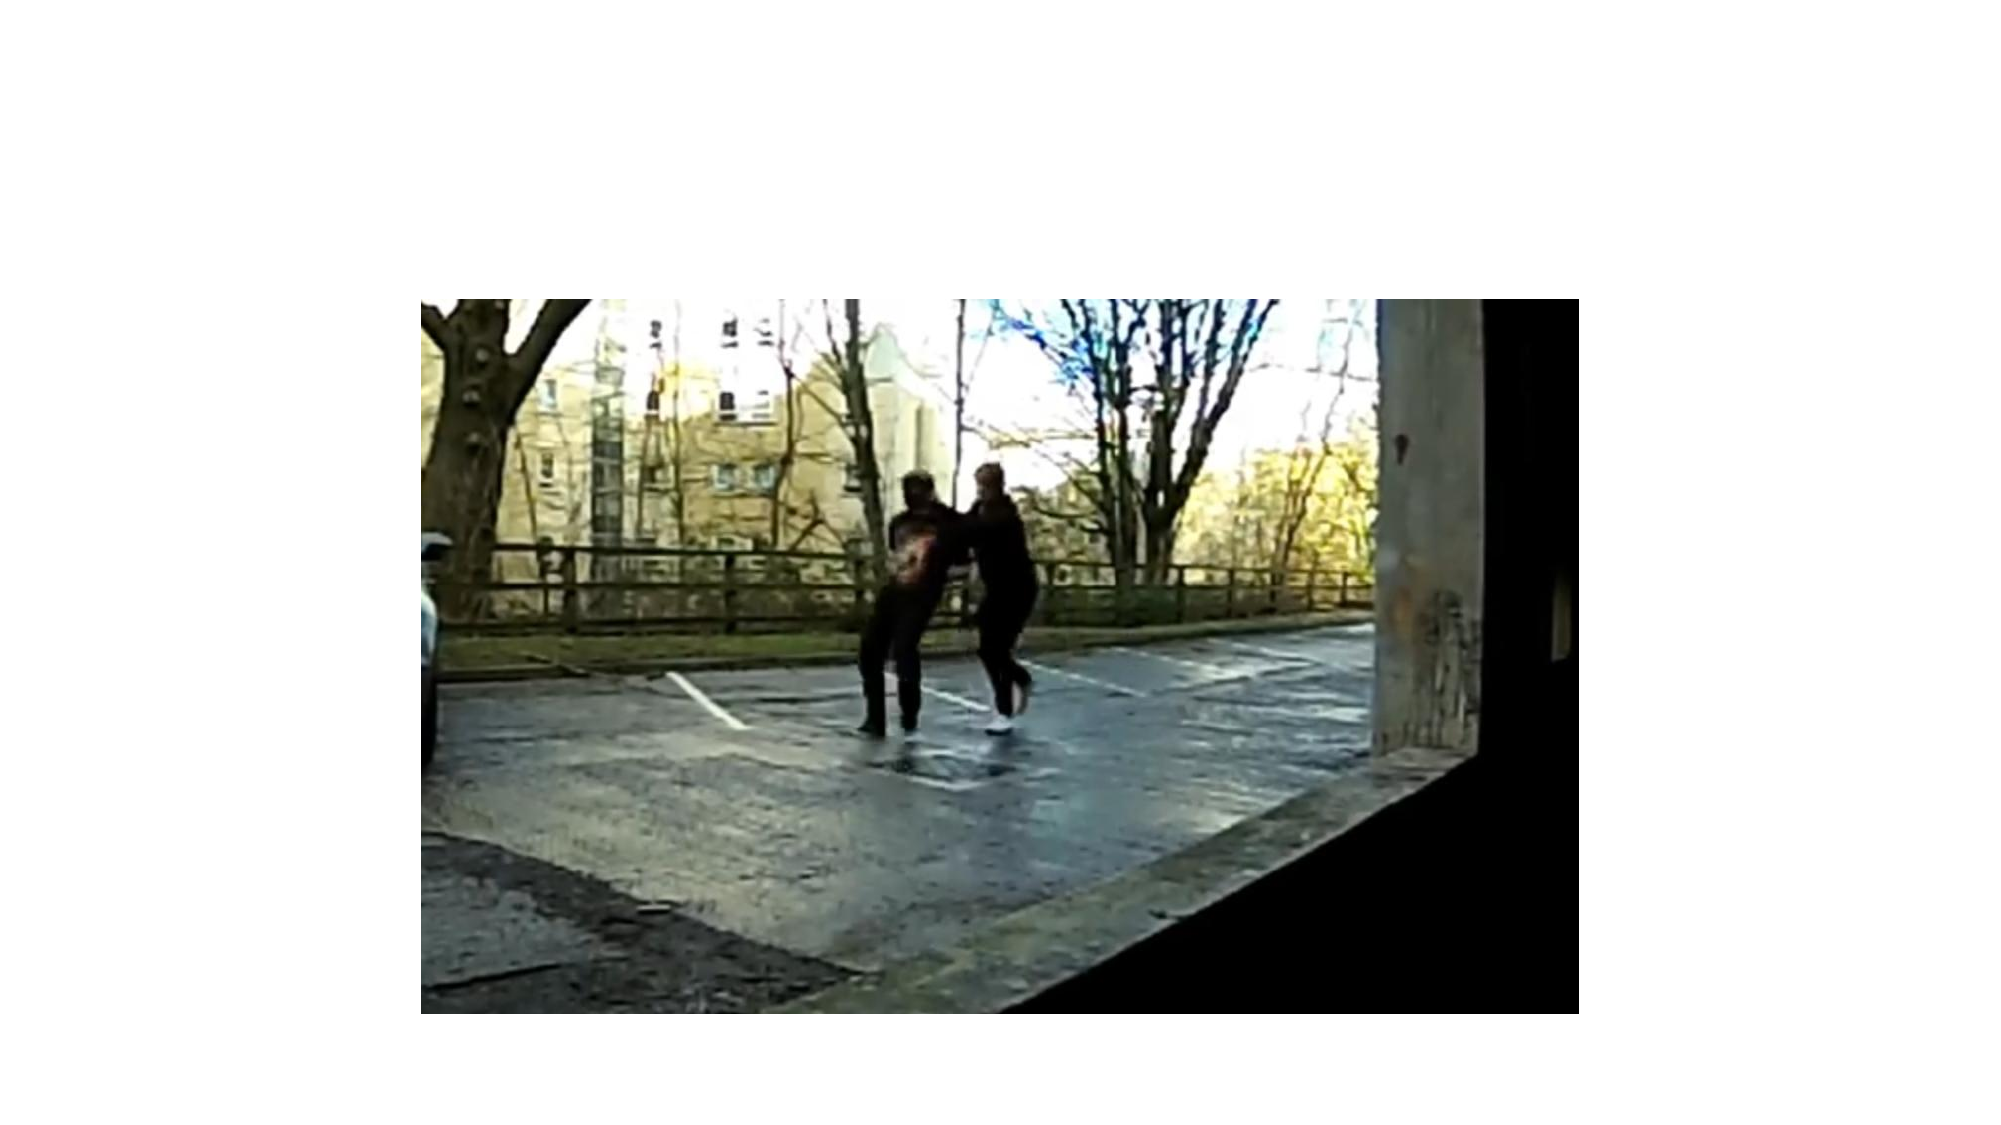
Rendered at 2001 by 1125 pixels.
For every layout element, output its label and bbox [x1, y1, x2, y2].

list [420, 299, 1579, 1014]
